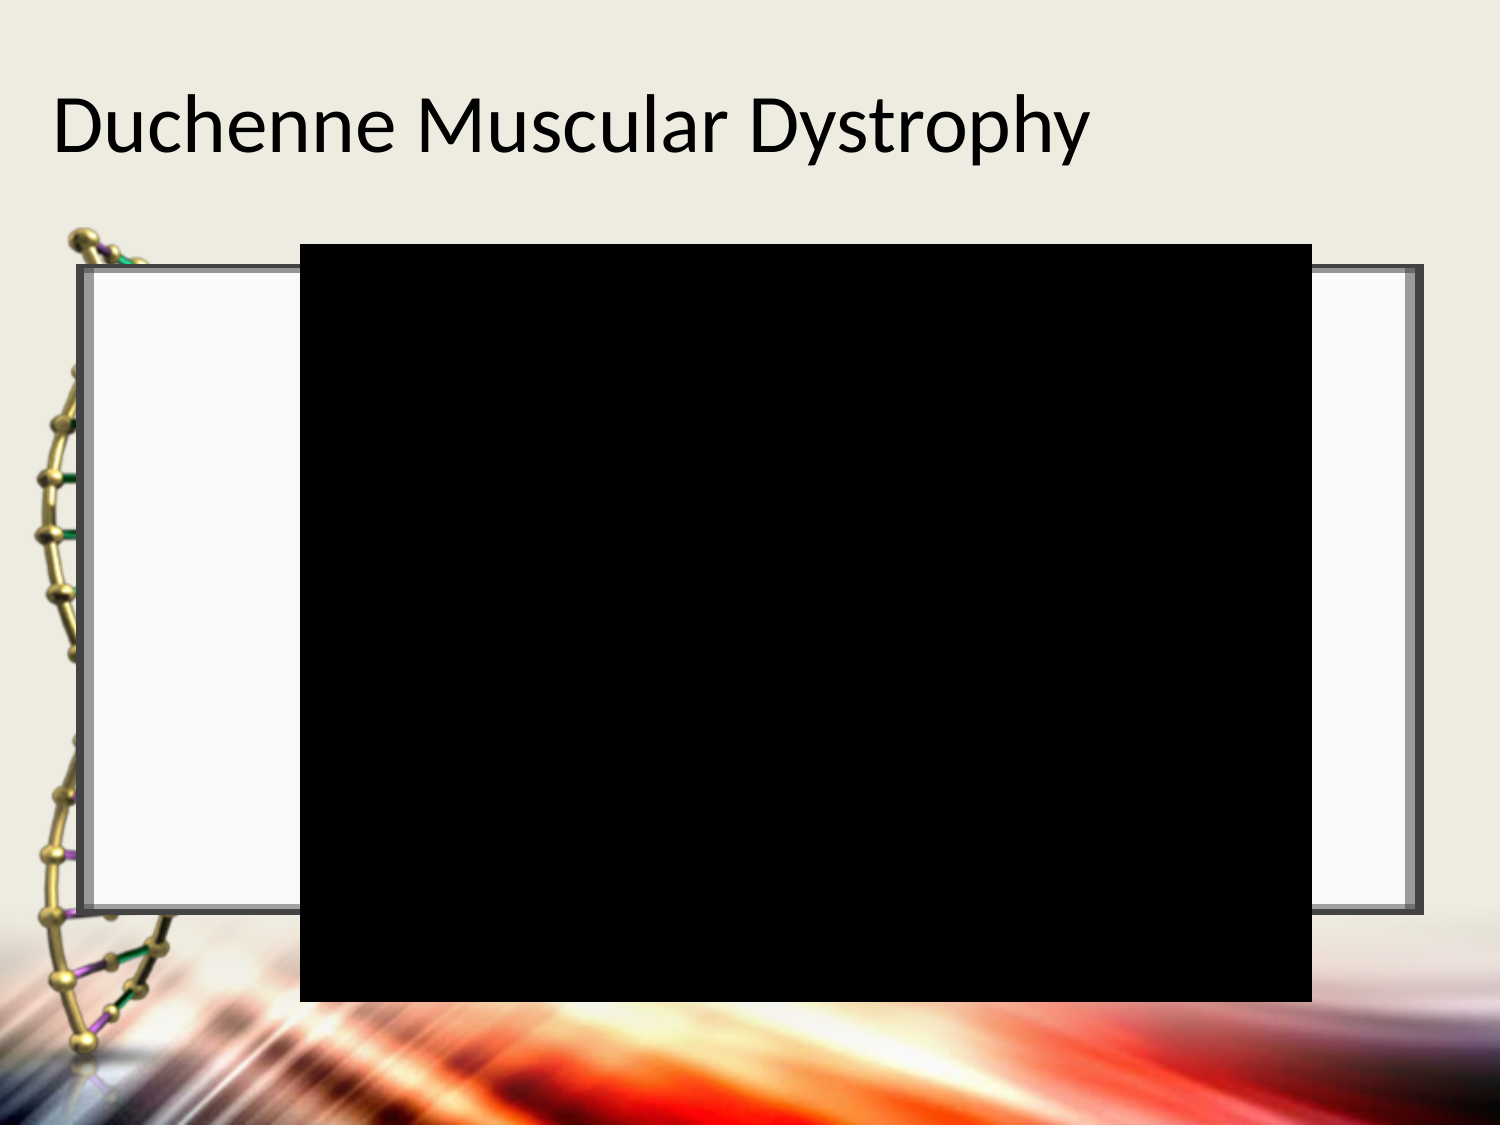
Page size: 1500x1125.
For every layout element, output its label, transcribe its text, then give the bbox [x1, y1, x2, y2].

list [299, 242, 1313, 1003]
picture [0, 0, 1500, 1125]
title Duchenne Muscular Dystrophy [37, 24, 1425, 213]
